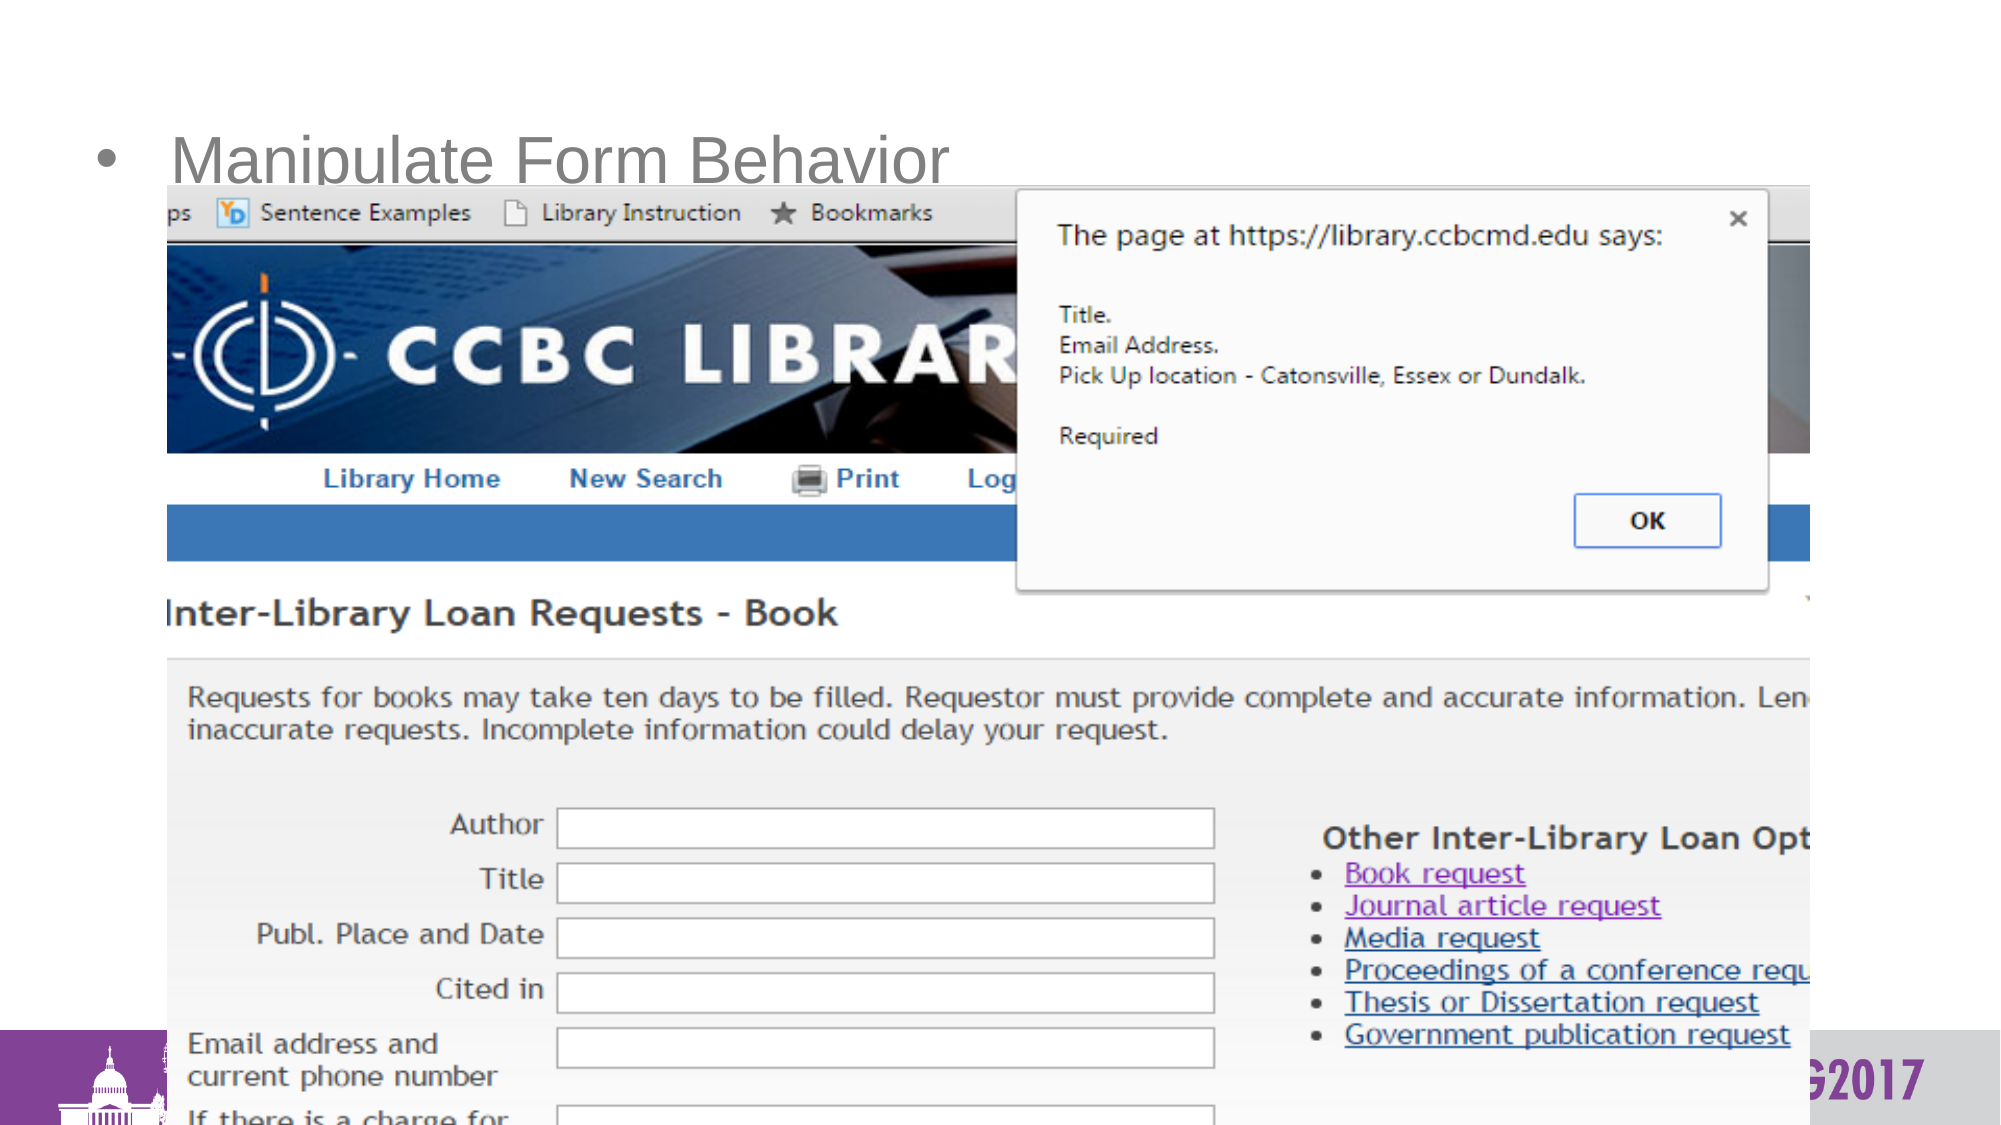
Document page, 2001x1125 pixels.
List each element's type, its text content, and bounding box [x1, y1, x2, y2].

list Manipulate Form Behavior [80, 109, 1372, 496]
picture [0, 185, 2001, 1125]
